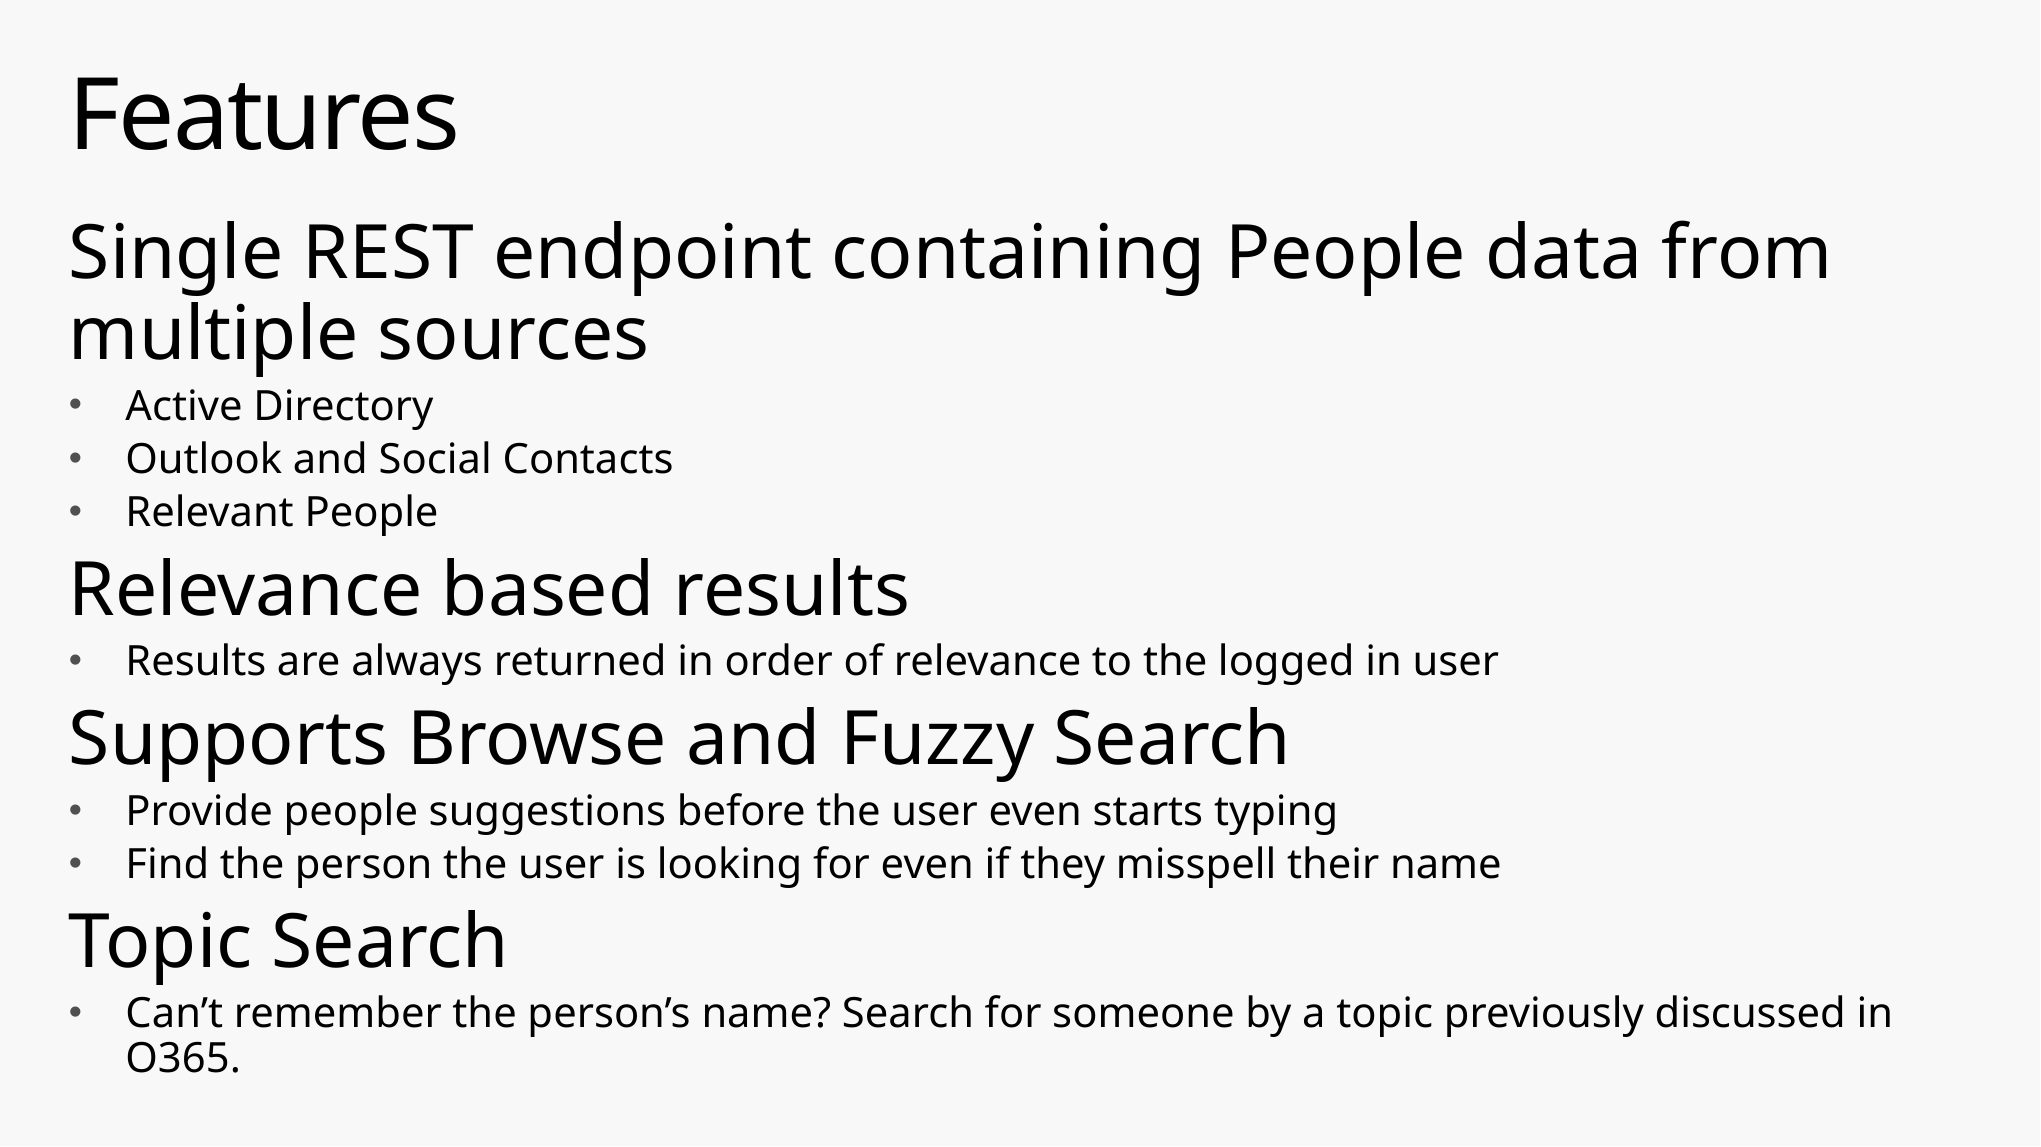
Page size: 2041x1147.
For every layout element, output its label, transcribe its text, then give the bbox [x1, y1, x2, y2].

list Single REST endpoint containing People data from multiple sources Active Directory Outlook and Social Contacts Relevant People Relevance based results Results are always returned in order of relevance to the logged in user Supports Browse and Fuzzy Search Provide people suggestions before the user even starts typing Find the person the user is looking for even if they misspell their name Topic Search Can’t remember the person’s name? Search for someone by a topic previously discussed in O365. [45, 198, 1996, 1076]
title Features [45, 48, 1996, 198]
